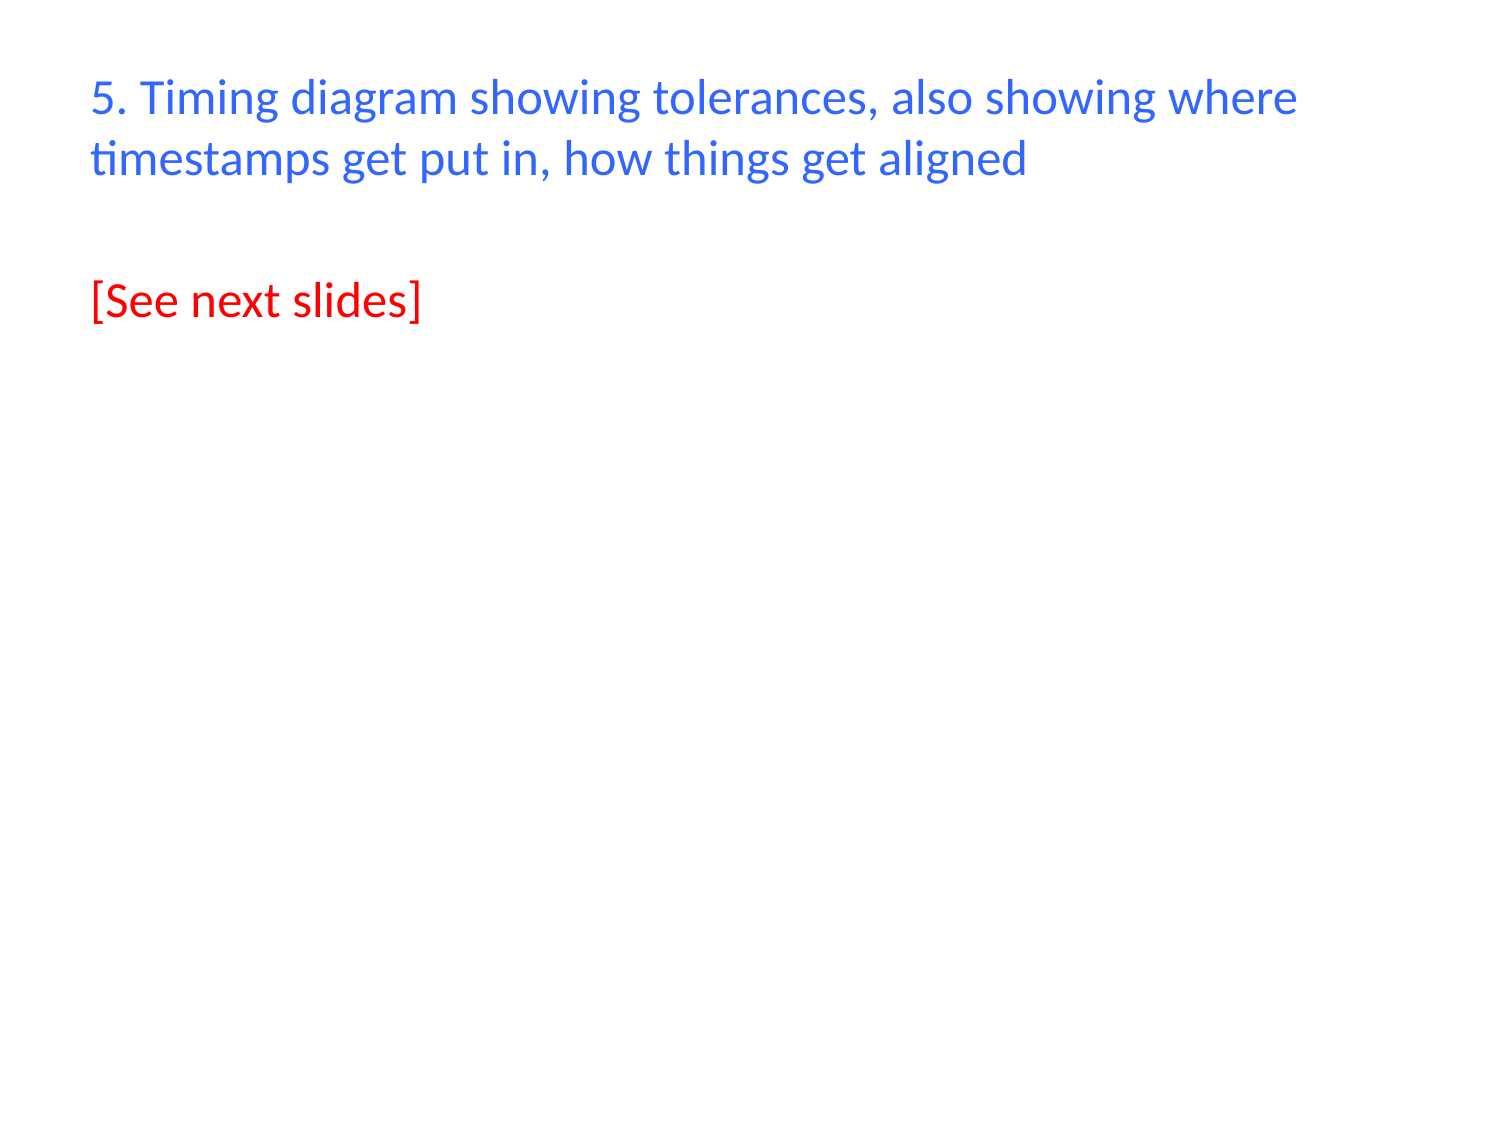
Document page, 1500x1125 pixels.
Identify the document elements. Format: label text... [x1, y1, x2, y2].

list 5. Timing diagram showing tolerances, also showing where timestamps get put in, how things get aligned [See next slides] [75, 56, 1425, 338]
